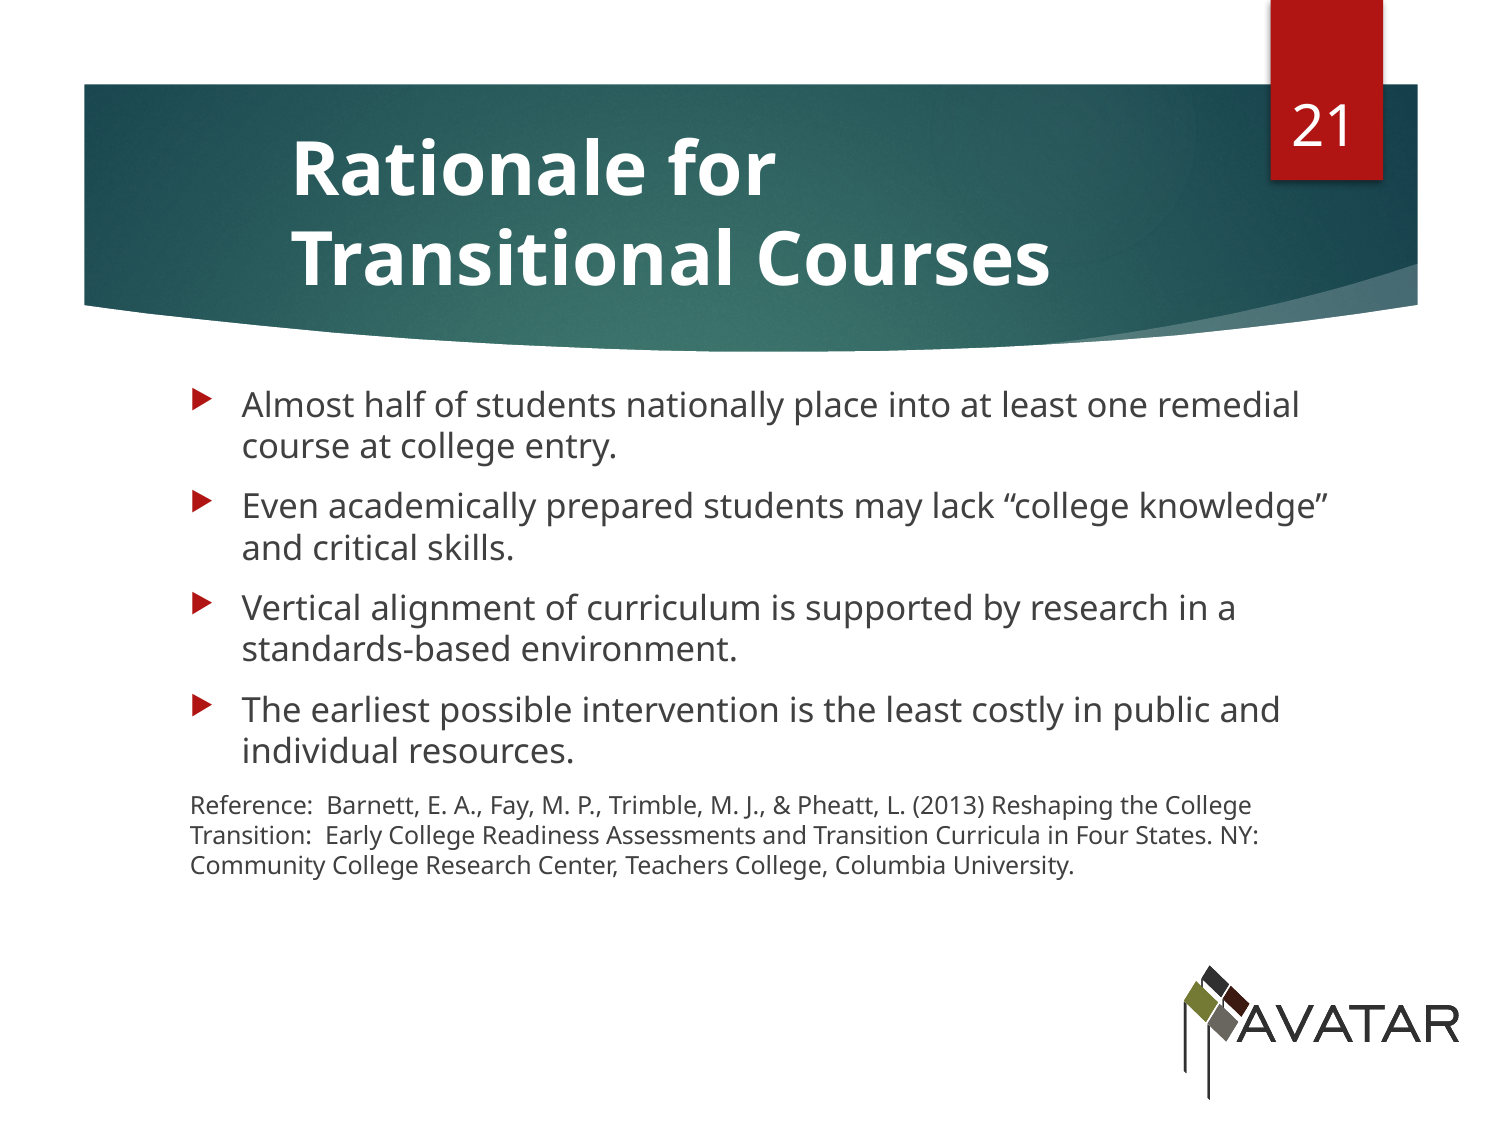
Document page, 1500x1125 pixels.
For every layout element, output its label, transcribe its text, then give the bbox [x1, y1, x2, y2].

slide_number 21 [1259, 48, 1390, 175]
list Almost half of students nationally place into at least one remedial course at college entry. Even academically prepared students may lack “college knowledge” and critical skills. Vertical alignment of curriculum is supported by research in a standards-based environment. The earliest possible intervention is the least costly in public and individual resources. Reference: Barnett, E. A., Fay, M. P., Trimble, M. J., & Pheatt, L. (2013) Reshaping the College Transition: Early College Readiness Assessments and Transition Curricula in Four States. NY: Community College Research Center, Teachers College, Columbia University. [174, 375, 1390, 888]
title Rationale for Transitional Courses [275, 152, 1213, 269]
